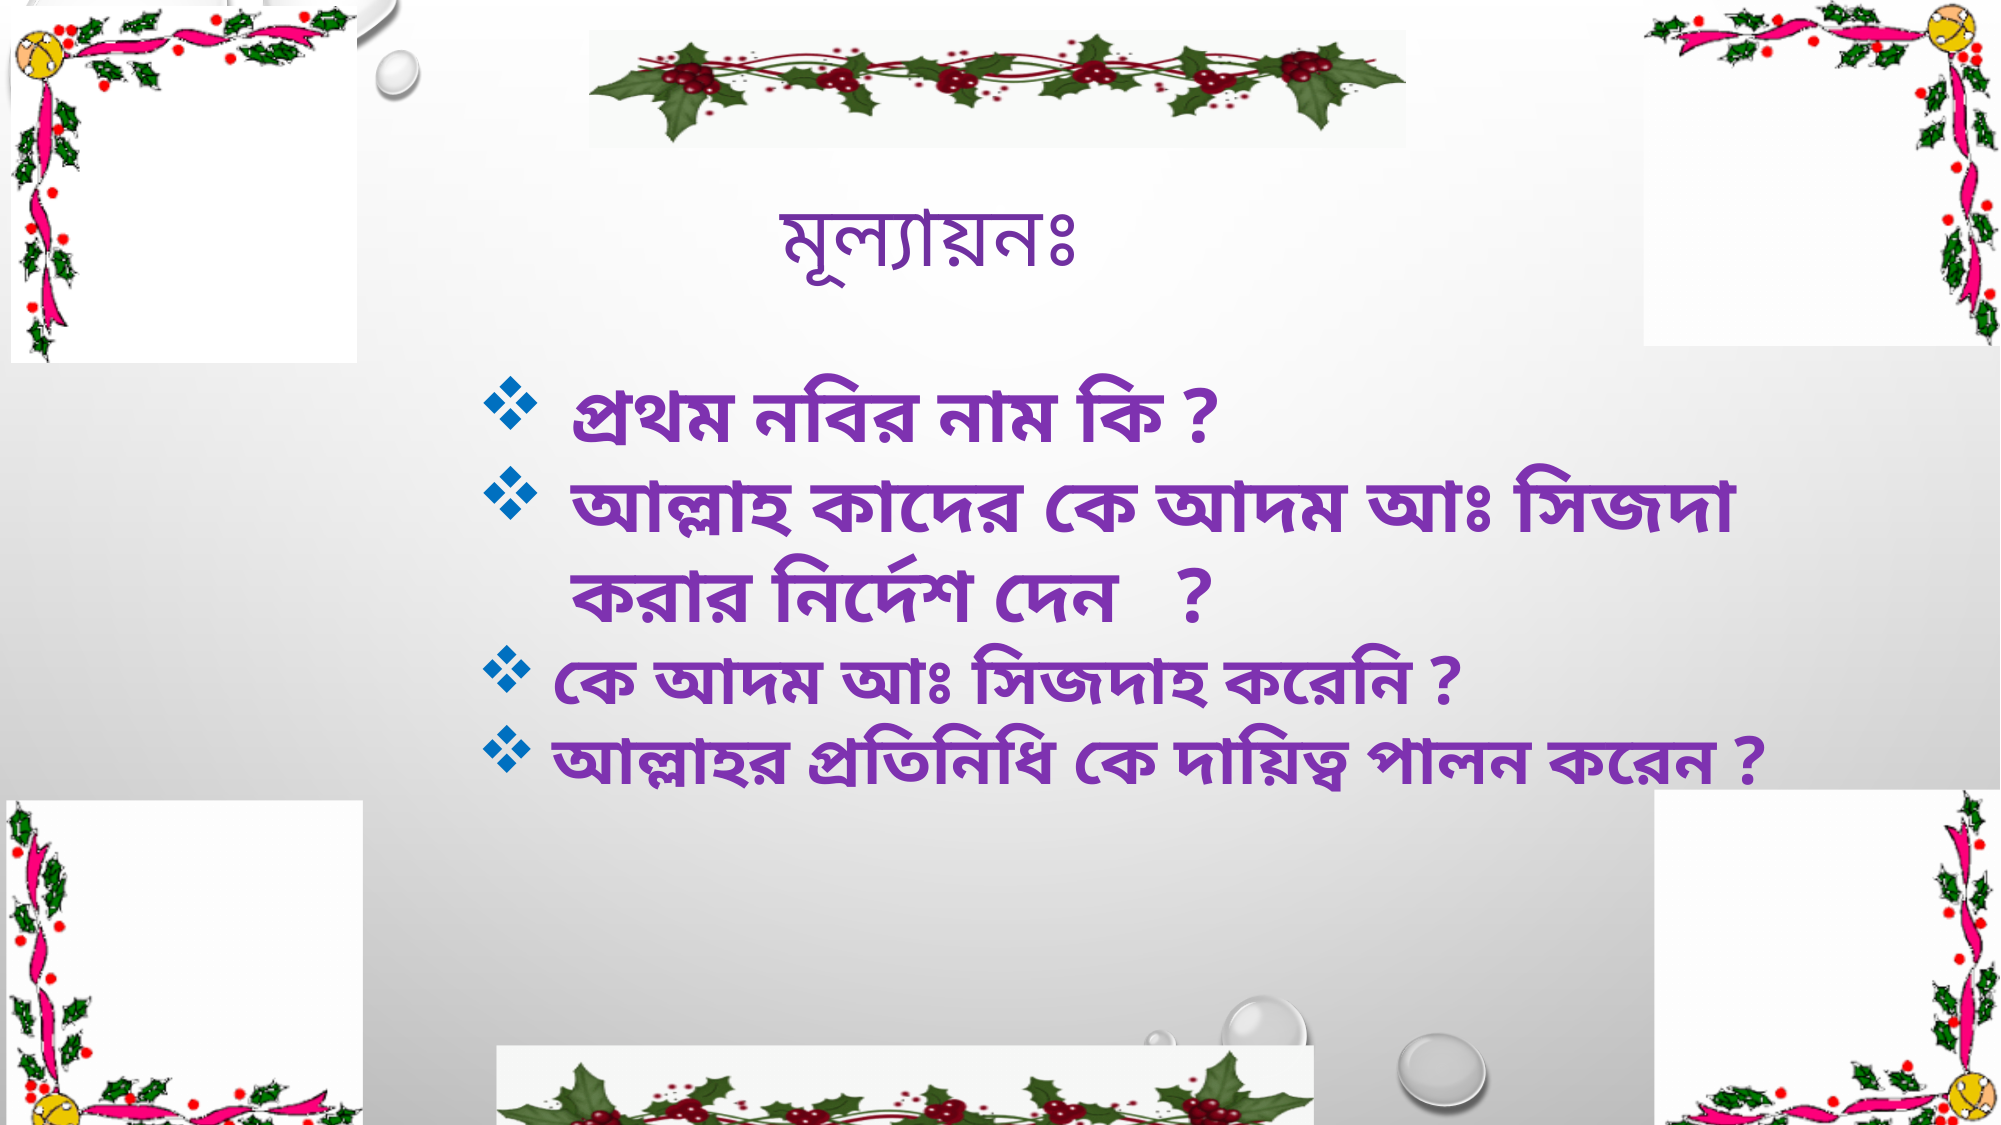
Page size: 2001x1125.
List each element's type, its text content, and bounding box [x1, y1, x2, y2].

text_box মূল্যায়নঃ [765, 175, 1096, 290]
text_box প্রথম নবির নাম কি ? আল্লাহ কাদের কে আদম আঃ সিজদা করার নির্দেশ দেন ? কে আদম আঃ সিজদাহ করেনি ? আল্লাহর প্রতিনিধি কে দায়িত্ব পালন করেন ? [463, 360, 1784, 805]
picture [0, 0, 2000, 1125]
